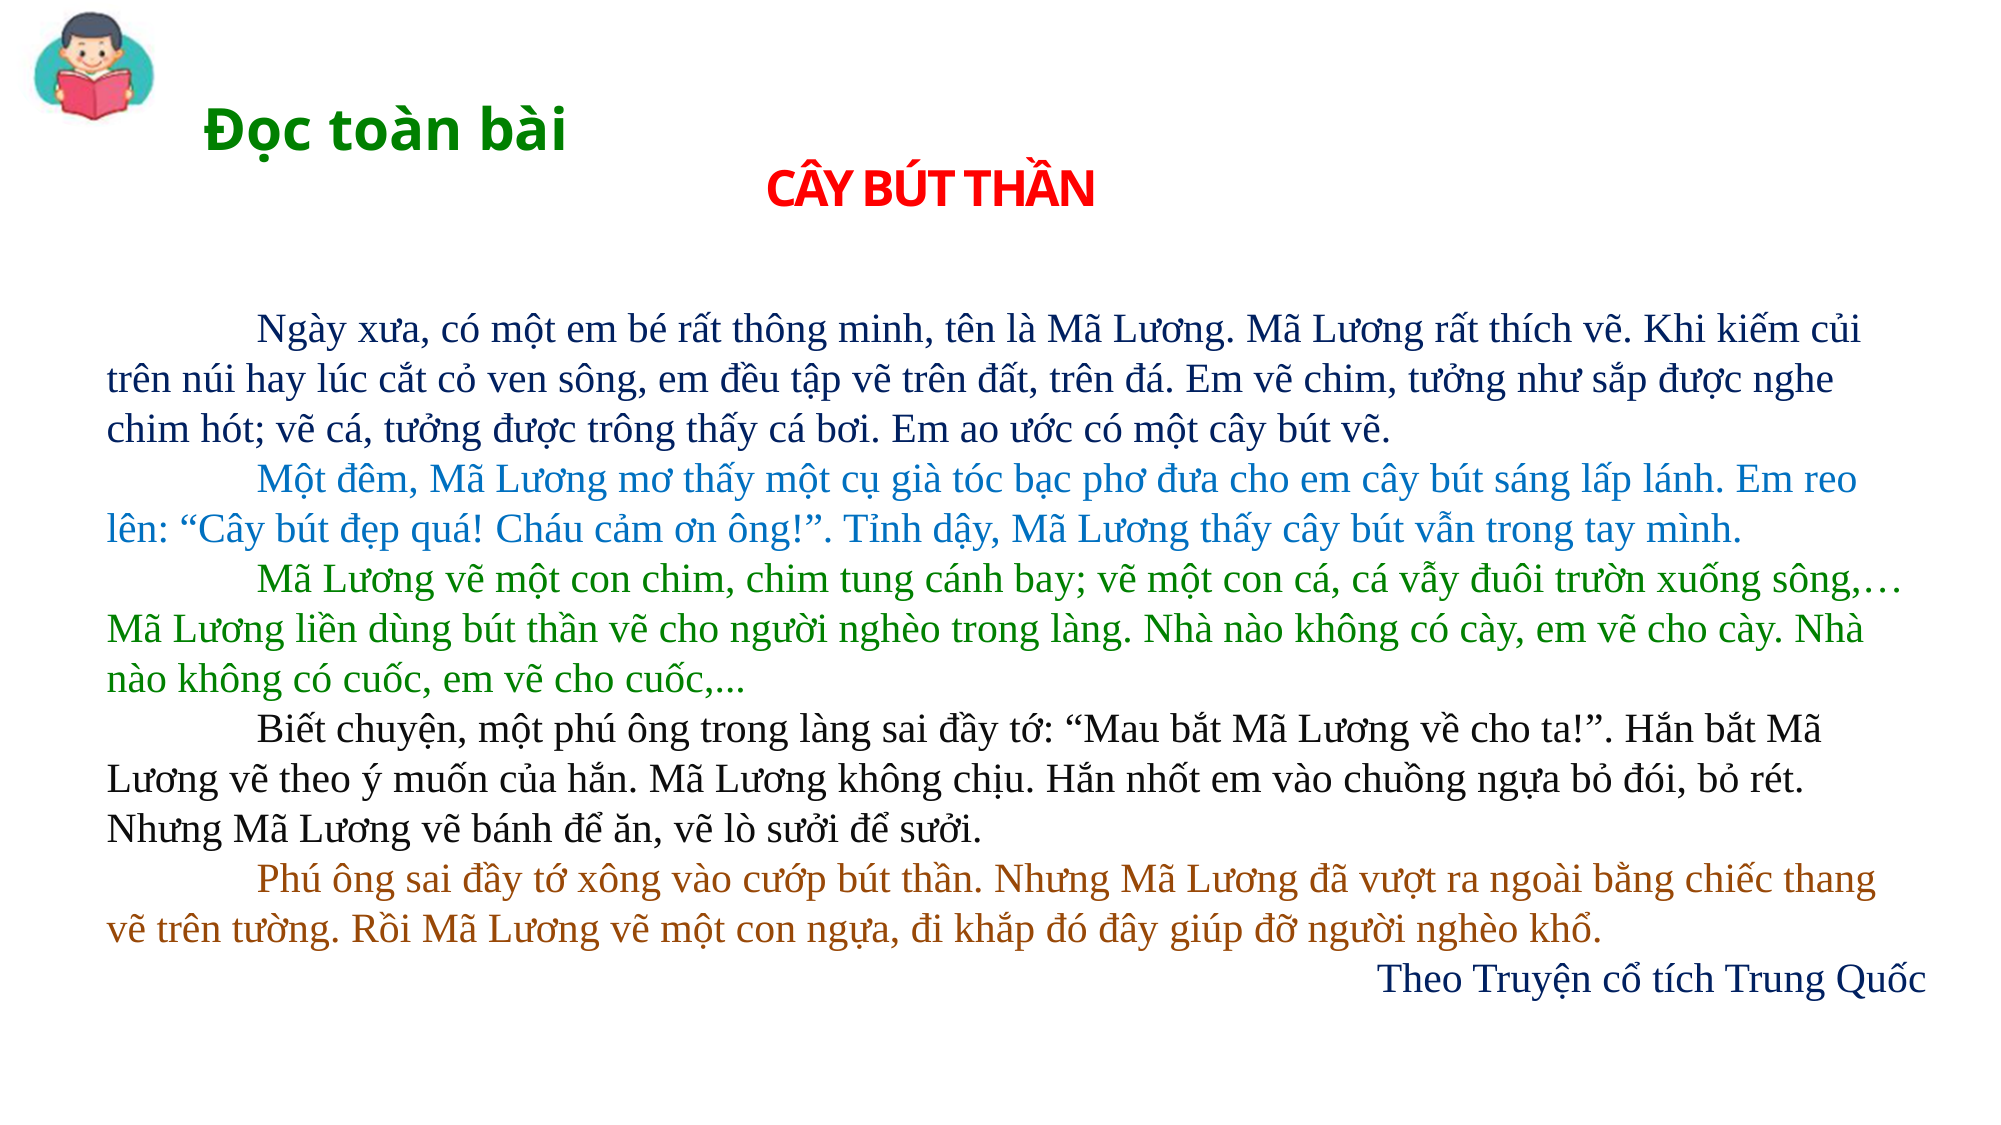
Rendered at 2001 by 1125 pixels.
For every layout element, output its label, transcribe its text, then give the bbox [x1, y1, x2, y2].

text_box Đọc toàn bài [172, 79, 600, 174]
picture [13, 2, 171, 128]
text_box Ngày xưa, có một em bé rất thông minh, tên là Mã Lương. Mã Lương rất thích vẽ. Khi kiếm củi trên núi hay lúc cắt cỏ ven sông, em đều tập vẽ trên đất, trên đá. Em vẽ chim, tưởng như sắp được nghe chim hót; vẽ cá, tưởng được trông thấy cá bơi. Em ao ước có một cây bút vẽ. Một đêm, Mã Lương mơ thấy một cụ già tóc bạc phơ đưa cho em cây bút sáng lấp lánh. Em reo lên: “Cây bút đẹp quá! Cháu cảm ơn ông!”. Tỉnh dậy, Mã Lương thấy cây bút vẫn trong tay mình. Mã Lương vẽ một con chim, chim tung cánh bay; vẽ một con cá, cá vẫy đuôi trườn xuống sông,… Mã Lương liền dùng bút thần vẽ cho người nghèo trong làng. Nhà nào không có cày, em vẽ cho cày. Nhà nào không có cuốc, em vẽ cho cuốc,... Biết chuyện, một phú ông trong làng sai đầy tớ: “Mau bắt Mã Lương về cho ta!”. Hắn bắt Mã Lương vẽ theo ý muốn của hắn. Mã Lương không chịu. Hắn nhốt em vào chuồng ngựa bỏ đói, bỏ rét. Nhưng Mã Lương vẽ bánh để ăn, vẽ lò sưởi để sưởi. Phú ông sai đầy tớ xông vào cướp bút thần. Nhưng Mã Lương đã vượt ra ngoài bằng chiếc thang vẽ trên tường. Rồi Mã Lương vẽ một con ngựa, đi khắp đó đây giúp đỡ người nghèo khổ. Theo Truyện cổ tích Trung Quốc [90, 223, 1944, 1078]
text_box CÂY BÚT THẦN [750, 149, 1113, 224]
